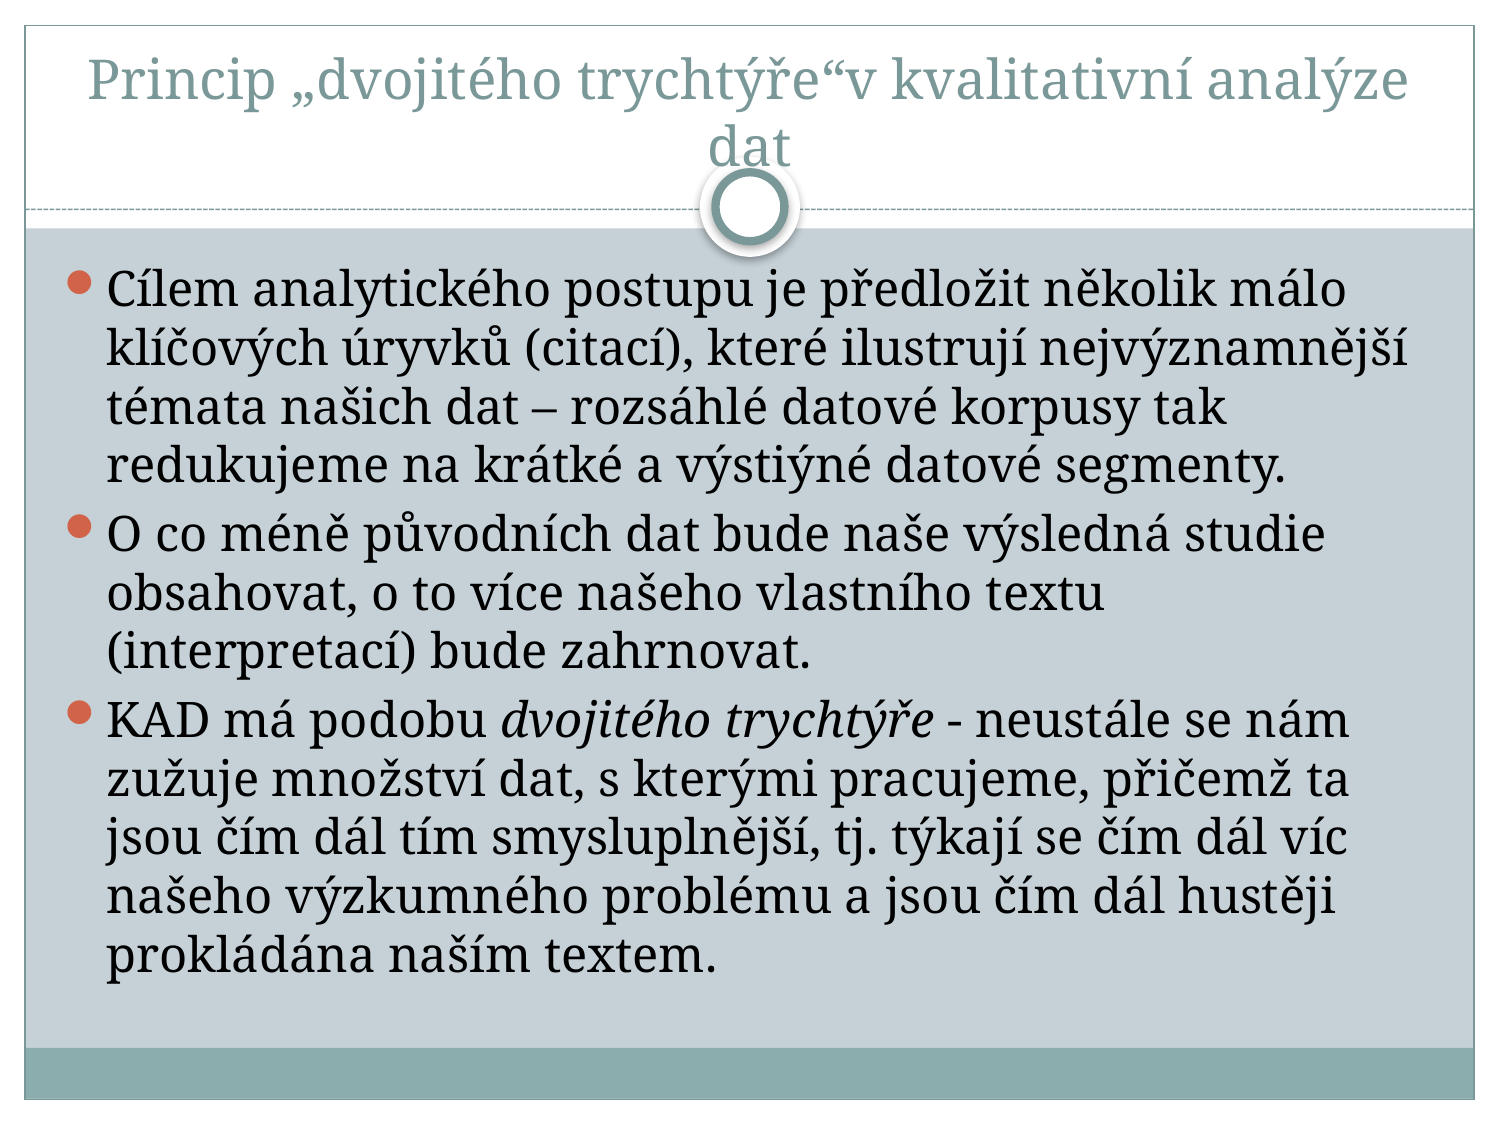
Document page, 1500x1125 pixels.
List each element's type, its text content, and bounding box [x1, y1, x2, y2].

list Cílem analytického postupu je předložit několik málo klíčových úryvků (citací), které ilustrují nejvýznamnější témata našich dat – rozsáhlé datové korpusy tak redukujeme na krátké a výstiýné datové segmenty. O co méně původních dat bude naše výsledná studie obsahovat, o to více našeho vlastního textu (interpretací) bude zahrnovat. KAD má podobu dvojitého trychtýře - neustále se nám zužuje množství dat, s kterými pracujeme, přičemž ta jsou čím dál tím smysluplnější, tj. týkají se čím dál víc našeho výzkumného problému a jsou čím dál hustěji prokládána naším textem. [49, 250, 1445, 1001]
title Princip „dvojitého trychtýře“v kvalitativní analýze dat [49, 37, 1450, 185]
